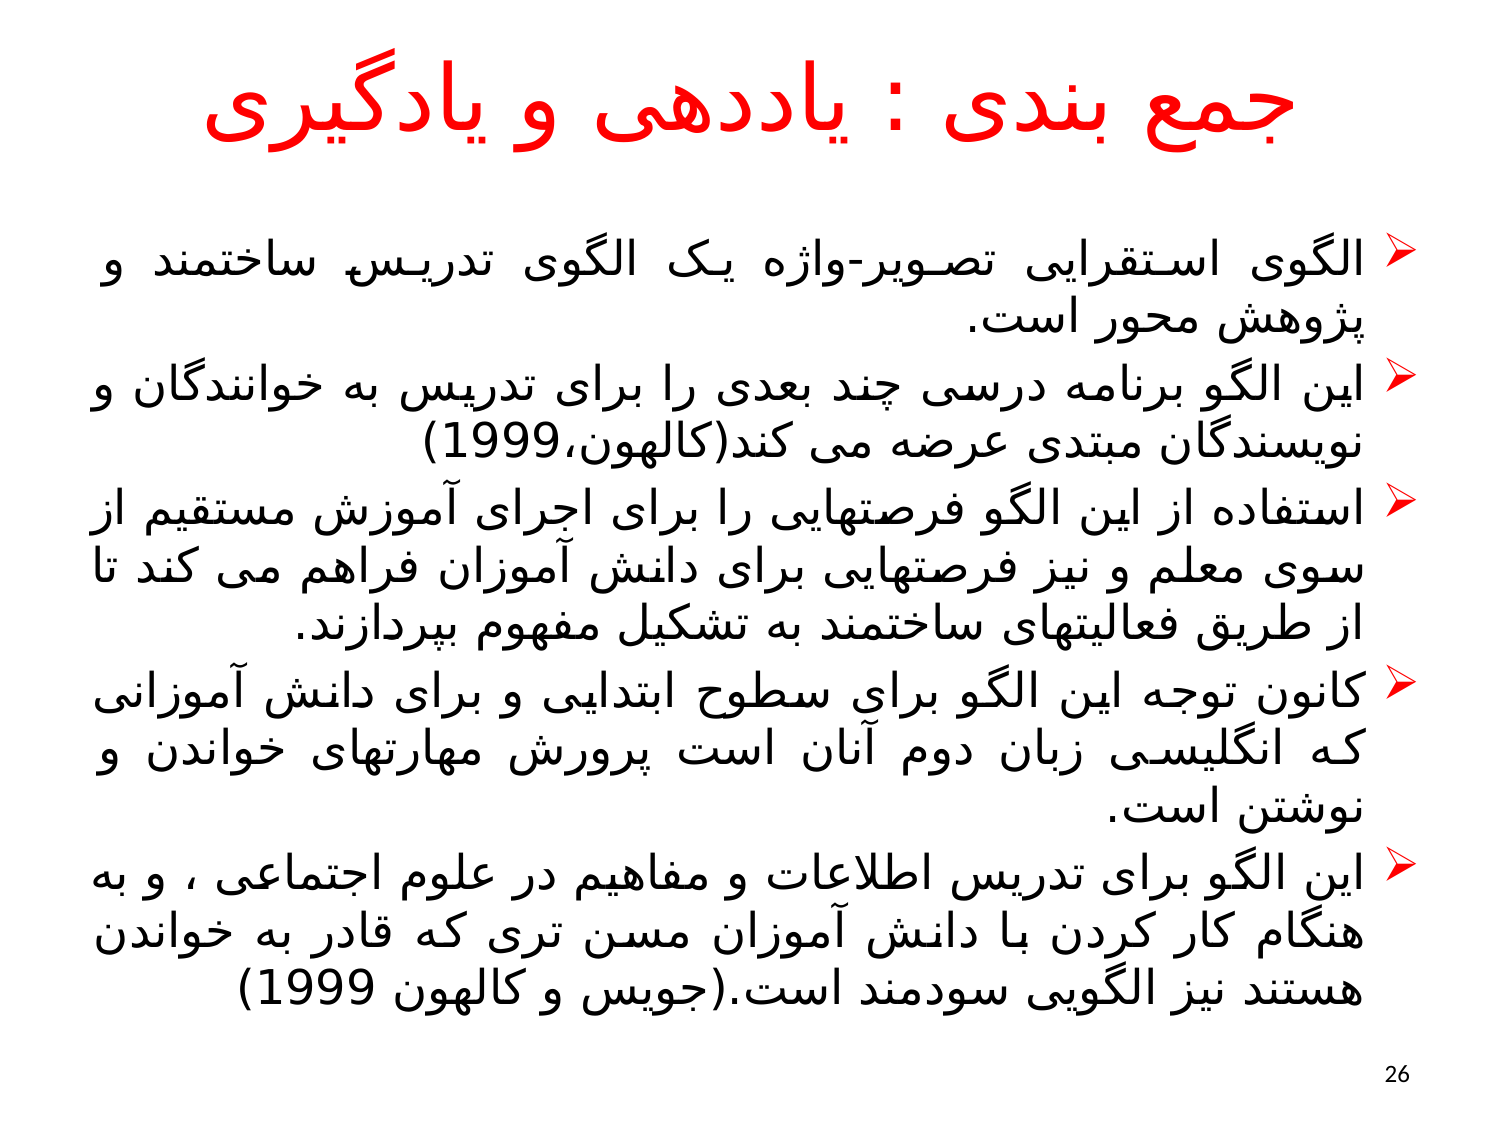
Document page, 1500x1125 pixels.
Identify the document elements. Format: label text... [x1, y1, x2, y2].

title جمع بندی : یاددهی و یادگیری [76, 0, 1427, 188]
list الگوی استقرایی تصویر-واژه یک الگوی تدریس ساختمند و پژوهش محور است. این الگو برنامه درسی چند بعدی را برای تدریس به خوانندگان و نویسندگان مبتدی عرضه می کند(کالهون،1999) استفاده از این الگو فرصتهایی را برای اجرای آموزش مستقیم از سوی معلم و نیز فرصتهایی برای دانش آموزان فراهم می کند تا از طریق فعالیتهای ساختمند به تشکیل مفهوم بپردازند. کانون توجه این الگو برای سطوح ابتدایی و برای دانش آموزانی که انگلیسی زبان دوم آنان است پرورش مهارتهای خواندن و نوشتن است. این الگو برای تدریس اطلاعات و مفاهیم در علوم اجتماعی ، و به هنگام کار کردن با دانش آموزان مسن تری که قادر به خواندن هستند نیز الگویی سودمند است.(جویس و کالهون 1999) [75, 219, 1425, 1035]
slide_number 26 [1074, 1042, 1425, 1103]
